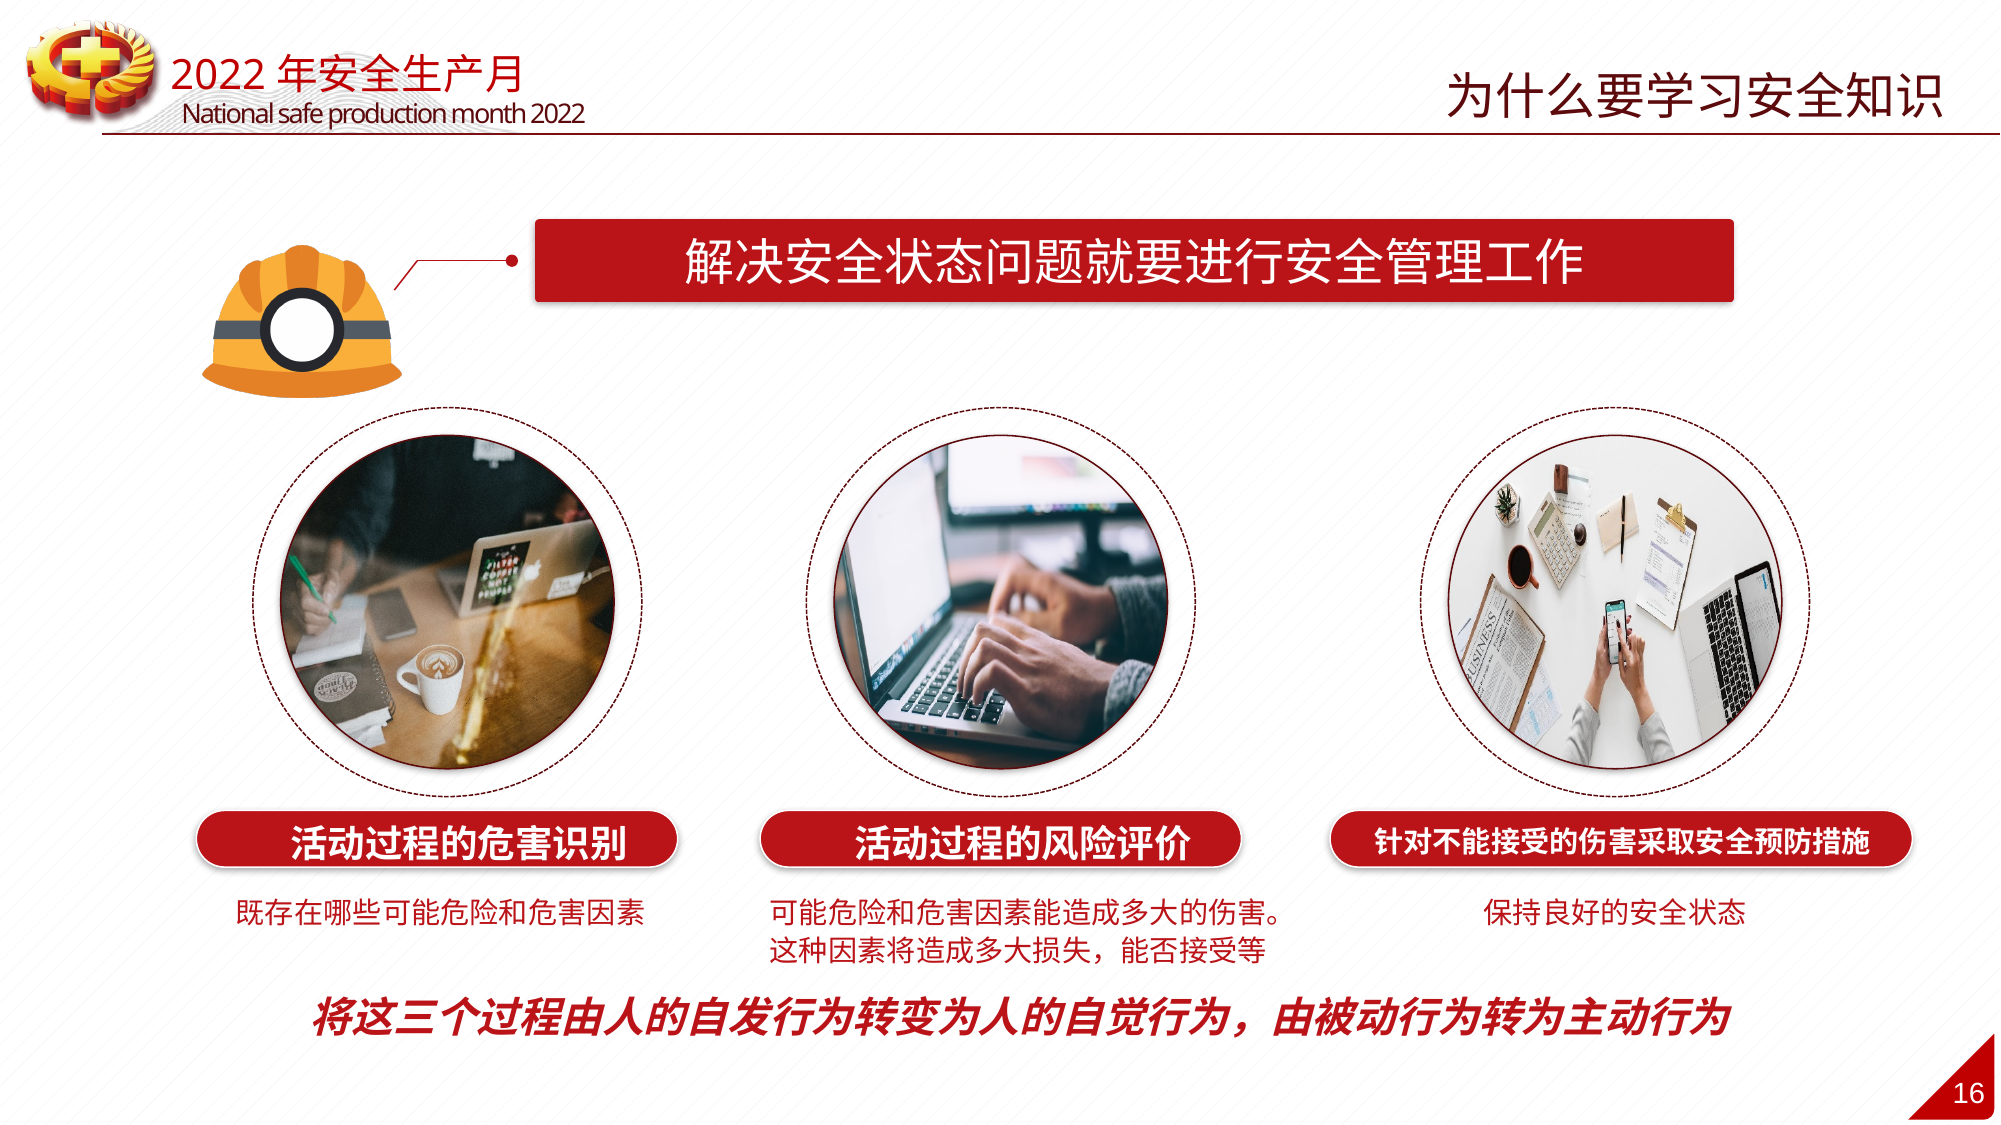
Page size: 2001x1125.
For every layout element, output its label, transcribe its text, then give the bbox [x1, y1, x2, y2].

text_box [196, 805, 678, 870]
text_box 保持良好的安全状态 [1346, 883, 1885, 937]
picture [16, 15, 165, 130]
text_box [1420, 407, 1810, 797]
text_box 为什么要学习安全知识 [1095, 57, 2000, 132]
text_box 可能危险和危害因素能造成多大的伤害。这种因素将造成多大损失，能否接受等 [749, 883, 1288, 975]
text_box 解决安全状态问题就要进行安全管理工作 [534, 218, 1735, 304]
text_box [252, 407, 643, 797]
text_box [407, 260, 513, 291]
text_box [1329, 805, 1935, 870]
picture [201, 244, 403, 399]
text_box 将这三个过程由人的自发行为转变为人的自觉行为，由被动行为转为主动行为 [295, 982, 1810, 1064]
text_box 2 [36, 0, 569, 156]
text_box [759, 805, 1242, 870]
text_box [806, 407, 1196, 797]
text_box 既存在哪些可能危险和危害因素 [221, 883, 708, 937]
